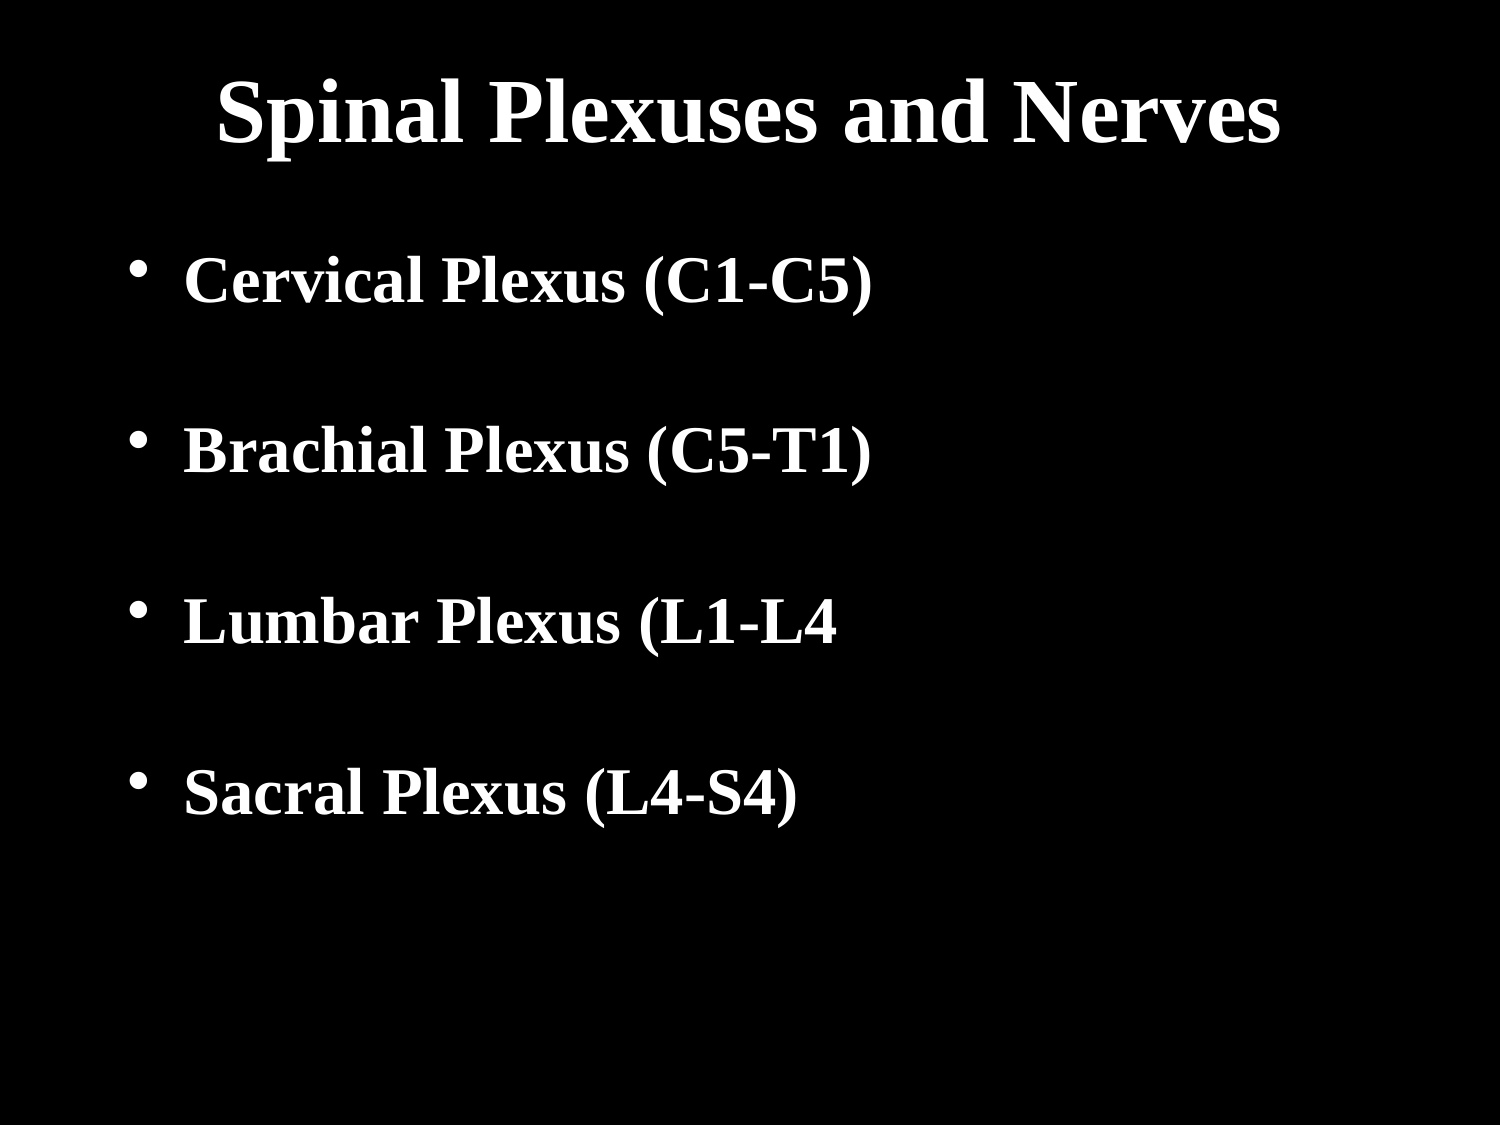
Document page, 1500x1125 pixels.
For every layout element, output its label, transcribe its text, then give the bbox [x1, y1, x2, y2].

text_box Spinal Plexuses and Nerves [112, 37, 1388, 175]
text_box Cervical Plexus (C1-C5) Brachial Plexus (C5-T1) Lumbar Plexus (L1-L4 Sacral Plexus (L4-S4) [112, 237, 1388, 1038]
